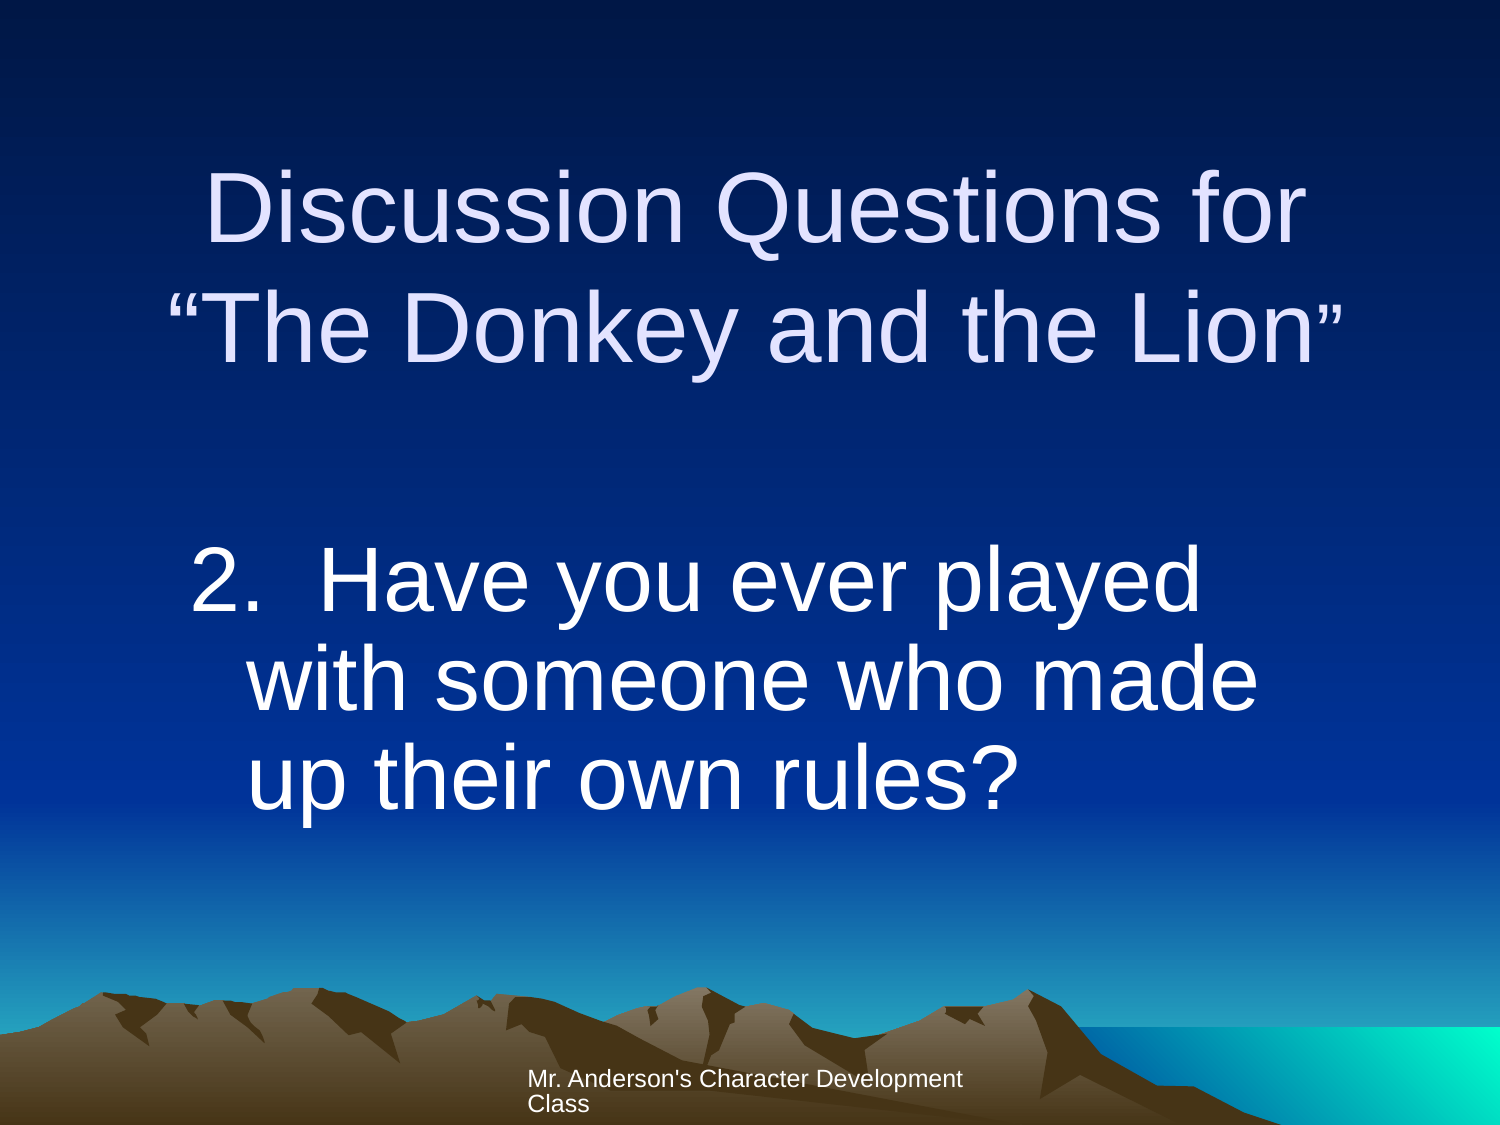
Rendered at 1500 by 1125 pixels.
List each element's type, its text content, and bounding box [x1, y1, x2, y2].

footer Mr. Anderson's Character Development Class [512, 1025, 988, 1100]
title Discussion Questions for “The Donkey and the Lion” [75, 37, 1438, 488]
list 2. Have you ever played with someone who made up their own rules? [174, 525, 1350, 813]
